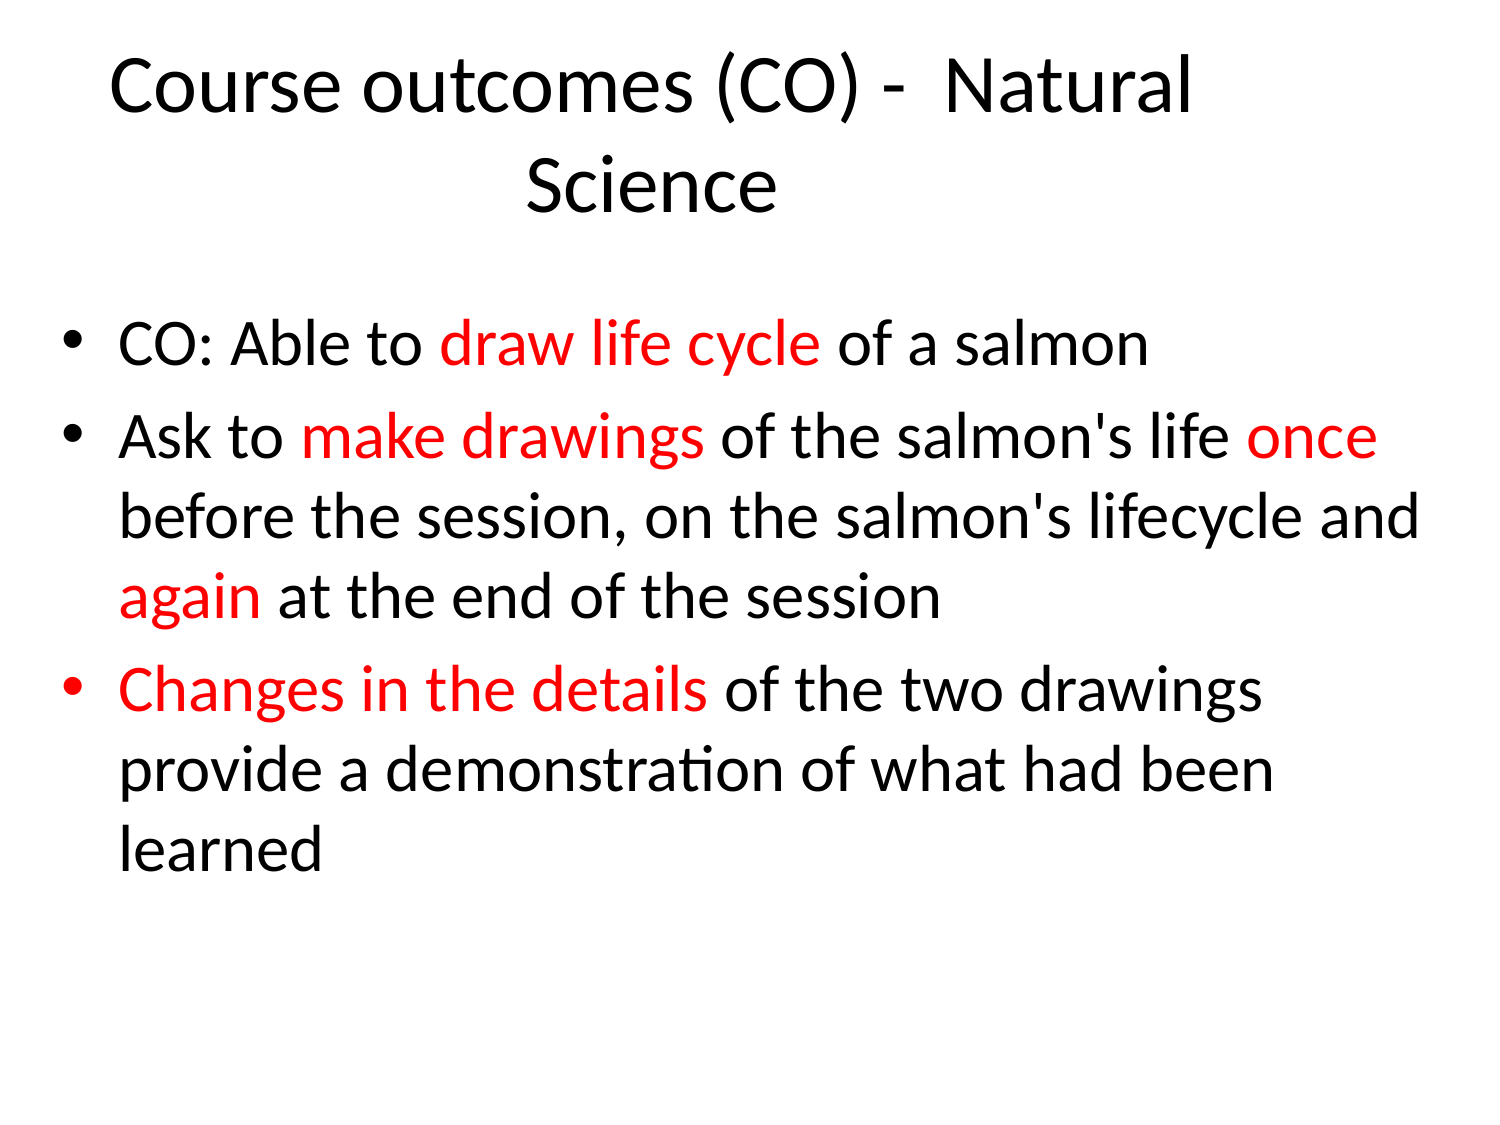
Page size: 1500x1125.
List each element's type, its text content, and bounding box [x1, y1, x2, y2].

list CO: Able to draw life cycle of a salmon Ask to make drawings of the salmon's life once before the session, on the salmon's lifecycle and again at the end of the session Changes in the details of the two drawings provide a demonstration of what had been learned [46, 291, 1454, 1050]
title Course outcomes (CO) - Natural Science [58, 35, 1247, 223]
